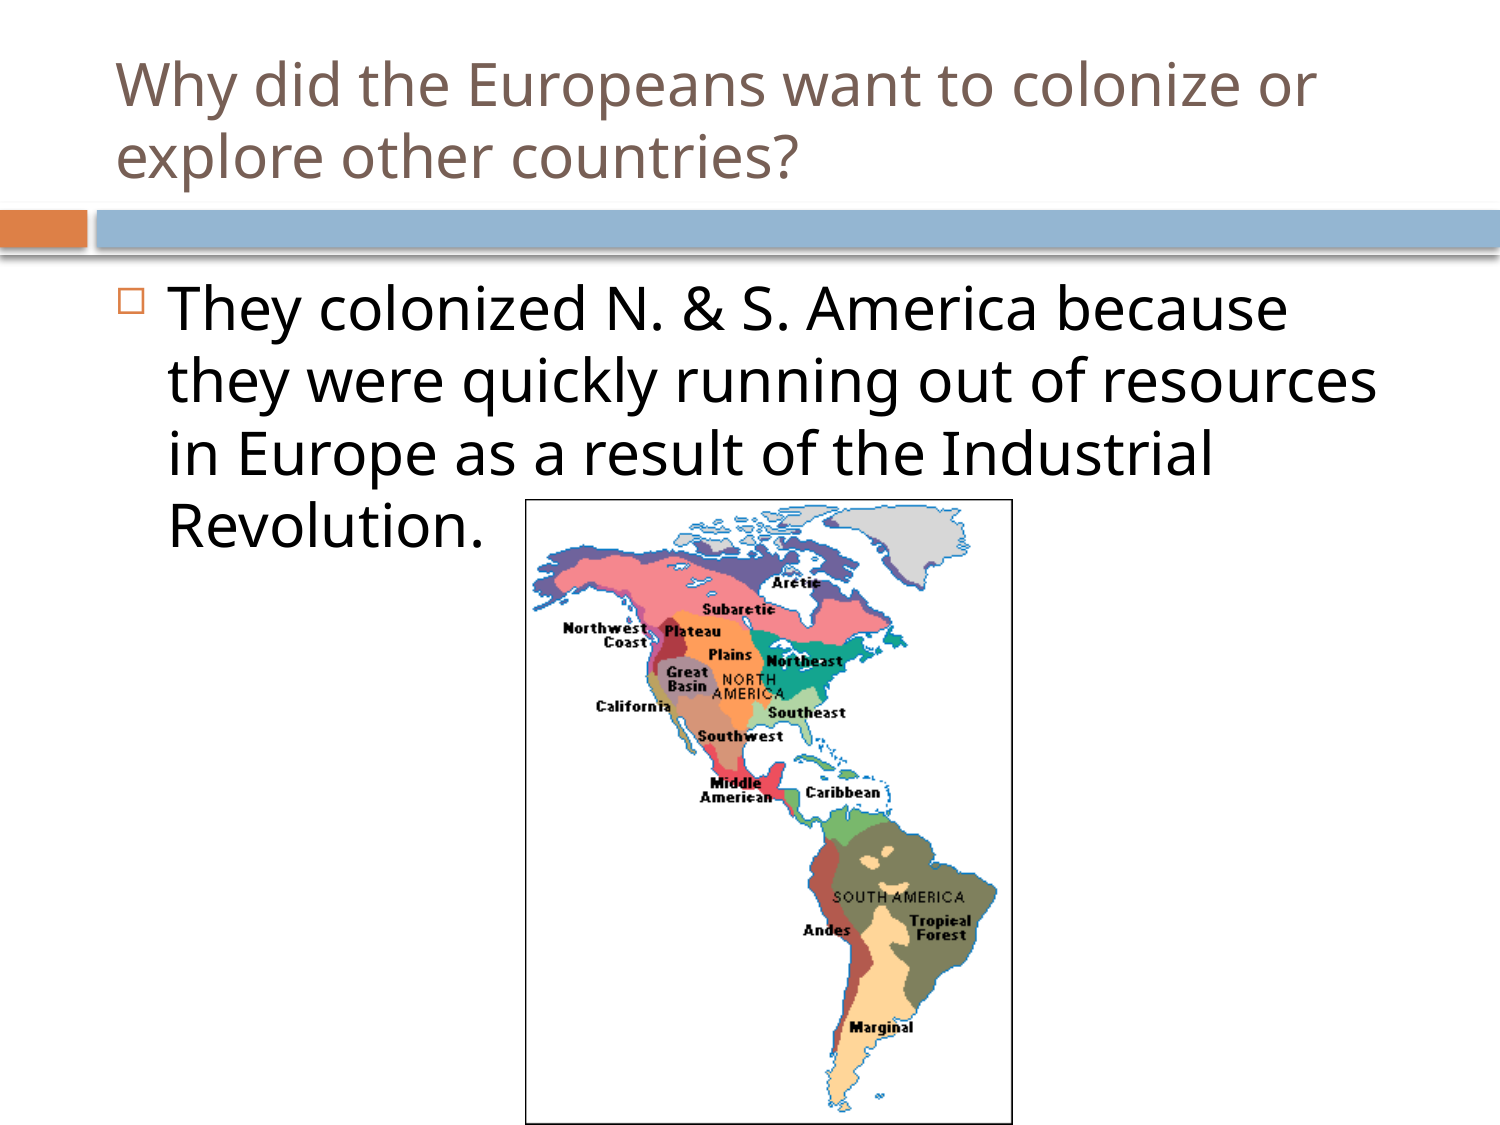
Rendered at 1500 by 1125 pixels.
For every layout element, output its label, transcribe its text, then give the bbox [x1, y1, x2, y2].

list They colonized N. & S. America because they were quickly running out of resources in Europe as a result of the Industrial Revolution. [100, 262, 1438, 1000]
picture [524, 499, 1013, 1125]
title Why did the Europeans want to colonize or explore other countries? [100, 37, 1438, 200]
